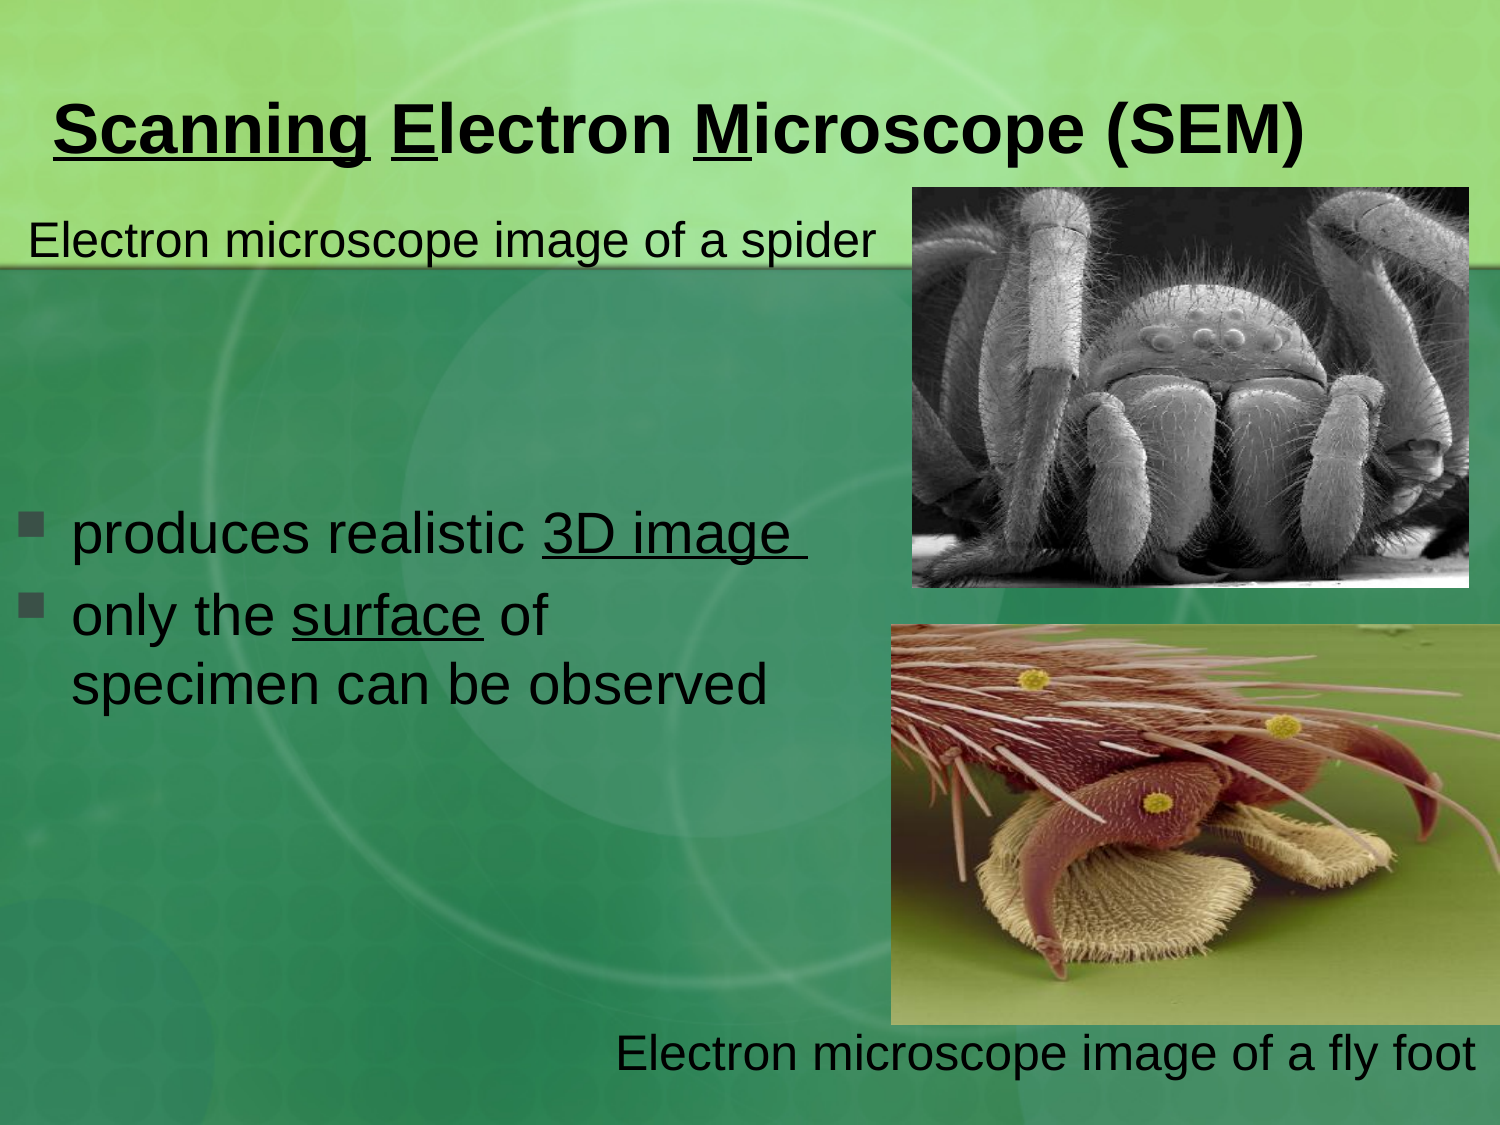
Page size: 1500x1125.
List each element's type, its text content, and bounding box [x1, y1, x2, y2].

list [891, 624, 1500, 1025]
list Electron microscope image of a fly foot [600, 1012, 1500, 1113]
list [912, 187, 1469, 588]
text_box Electron microscope image of a spider [12, 199, 912, 288]
picture [0, 0, 1500, 1125]
text_box produces realistic 3D image only the surface of specimen can be observed [0, 487, 825, 888]
title Scanning Electron Microscope (SEM) [37, 24, 1463, 199]
